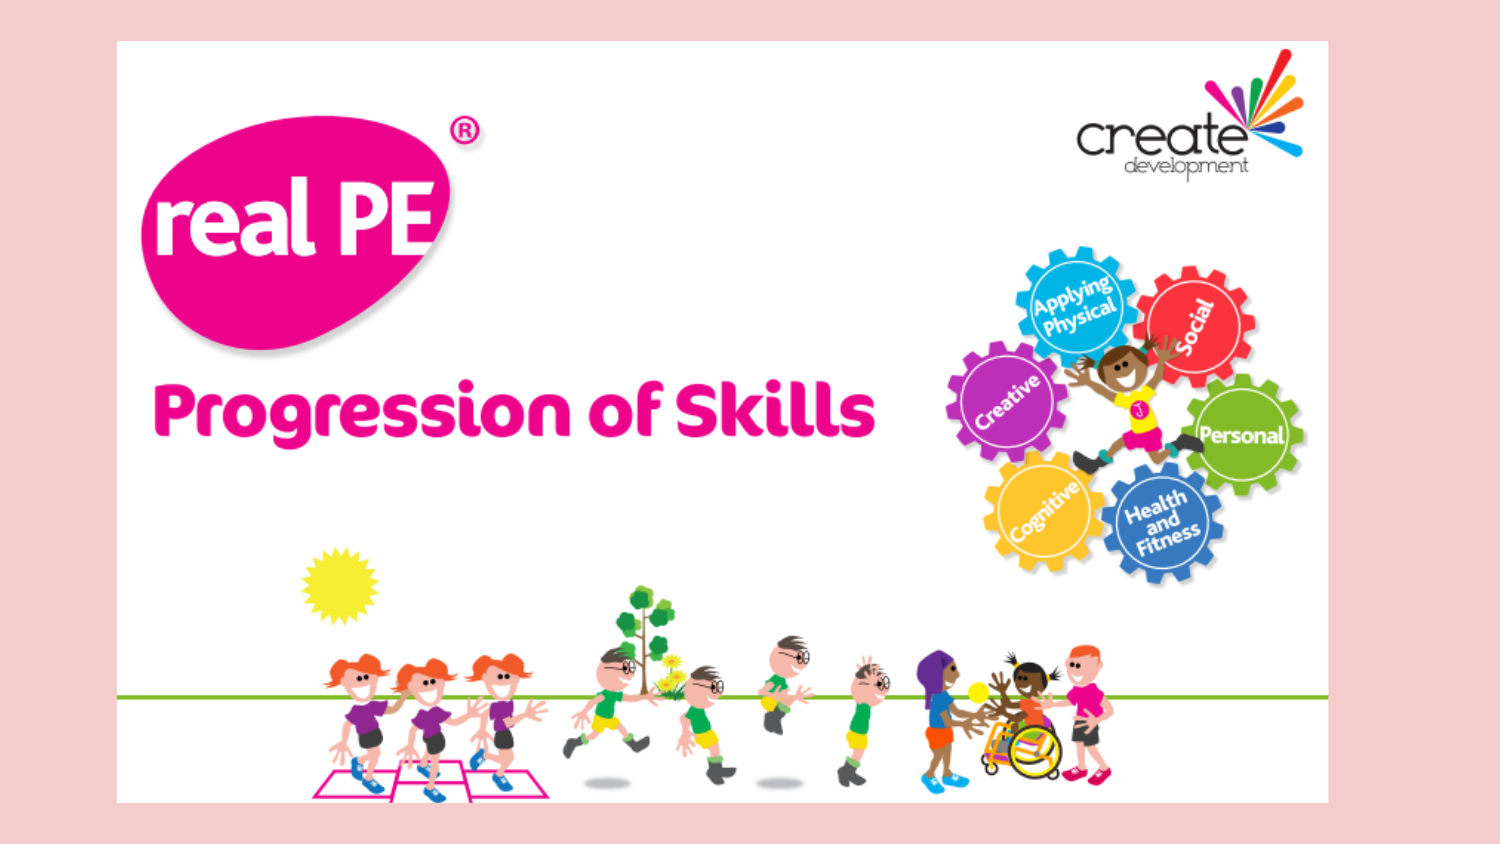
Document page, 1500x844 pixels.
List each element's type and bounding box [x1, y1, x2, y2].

picture [116, 41, 1329, 803]
